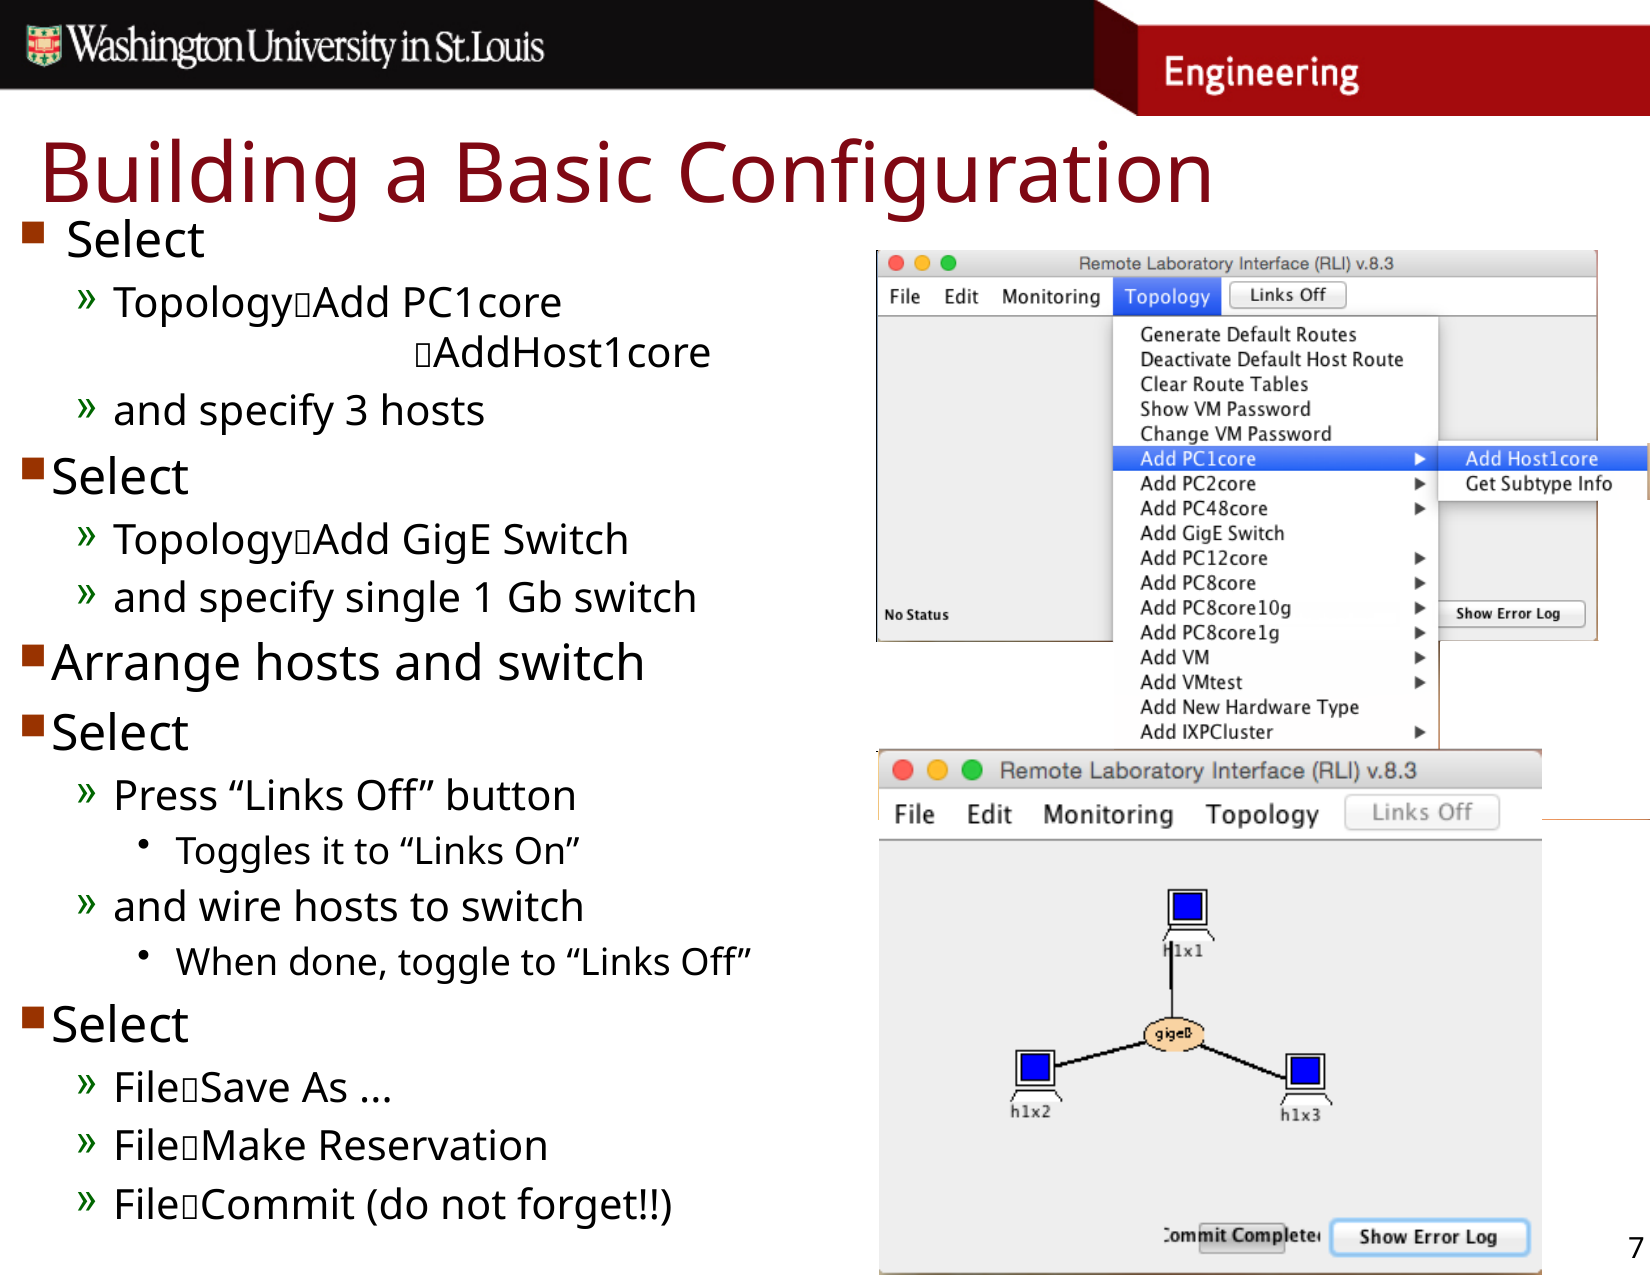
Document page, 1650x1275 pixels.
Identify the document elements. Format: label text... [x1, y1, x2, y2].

picture [0, 0, 1650, 116]
title Building a Basic Configuration [21, 105, 1650, 233]
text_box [875, 248, 1650, 1275]
list Select TopologyAdd PC1core AddHost1core and specify 3 hosts Select TopologyAdd GigE Switch and specify single 1 Gb switch Arrange hosts and switch Select Press “Links Off” button Toggles it to “Links On” and wire hosts to switch When done, toggle to “Links Off” Select FileSave As ... FileMake Reservation FileCommit (do not forget!!) [2, 198, 991, 1275]
